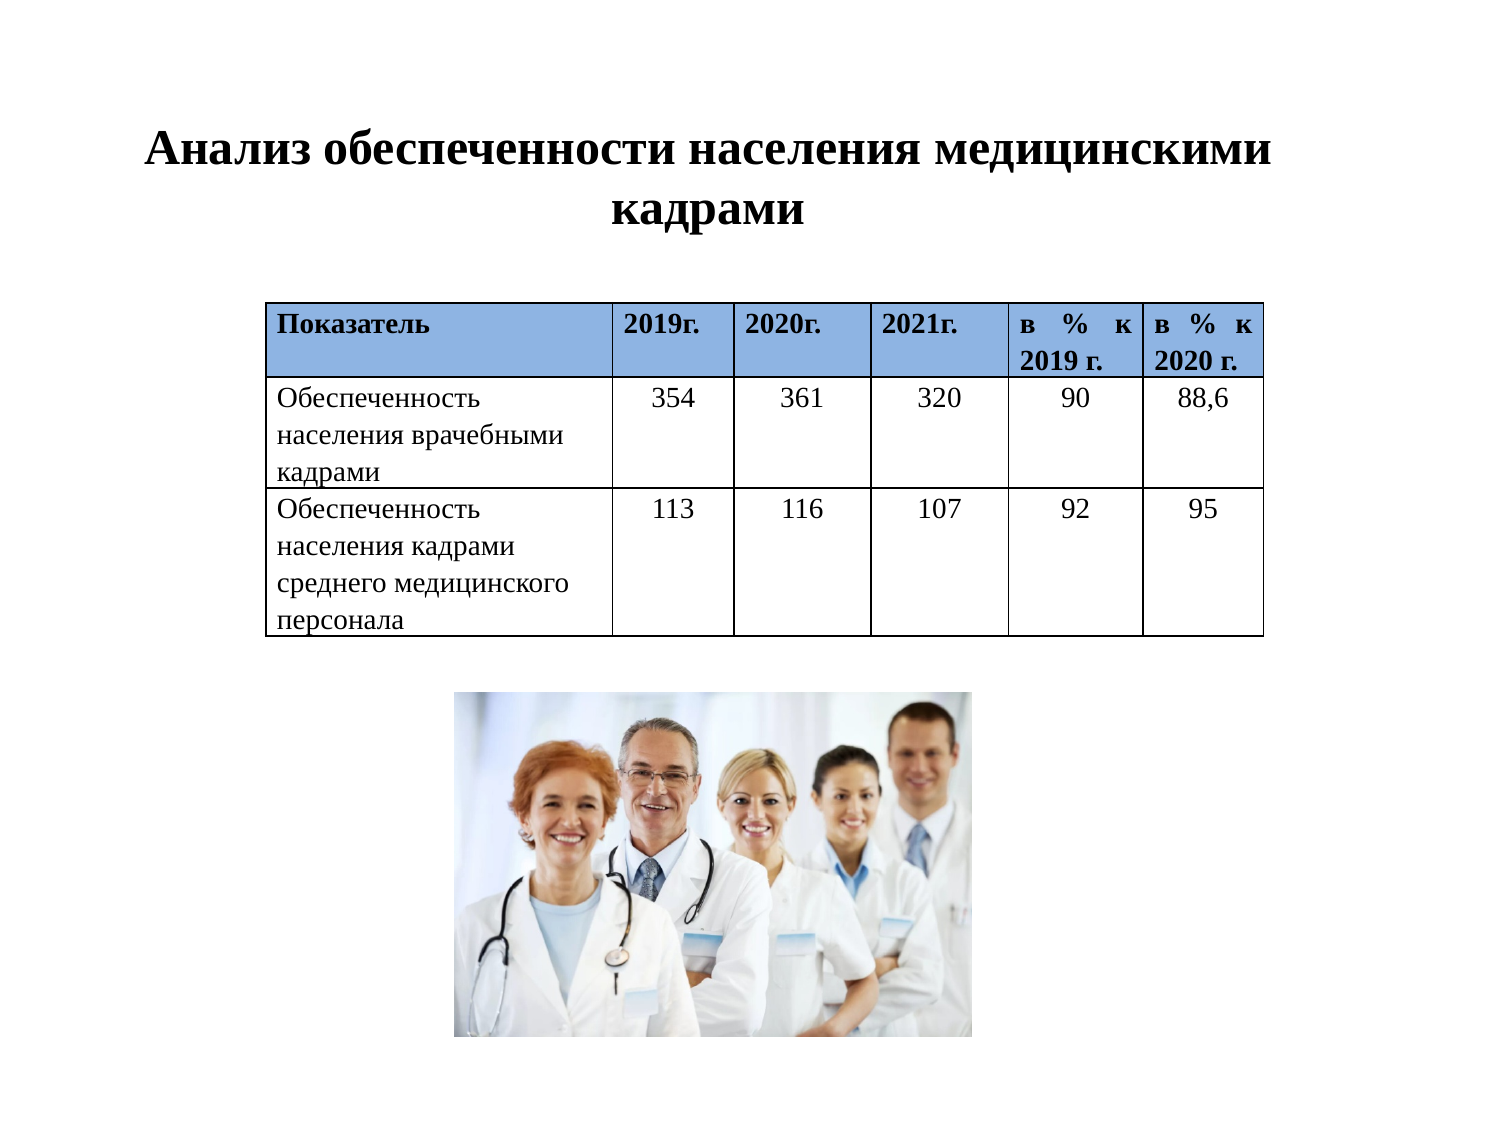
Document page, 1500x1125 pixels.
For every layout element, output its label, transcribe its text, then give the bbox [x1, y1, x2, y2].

table_cell Обеспеченность населения врачебными кадрами [267, 378, 612, 487]
table_header 2020г. [735, 304, 870, 376]
table_header в % к 2019 г. [1009, 304, 1142, 376]
table_header Показатель [267, 304, 612, 376]
table_cell 92 [1009, 489, 1142, 635]
table_cell 116 [735, 489, 870, 635]
table_header 2019г. [613, 304, 733, 376]
table_cell 113 [613, 489, 733, 635]
table_header в % к 2020 г. [1144, 304, 1263, 376]
table_cell 361 [735, 378, 870, 487]
table_header 2021г. [872, 304, 1008, 376]
table_cell Обеспеченность населения кадрами среднего медицинского персонала [267, 489, 612, 635]
table_cell 95 [1144, 489, 1263, 635]
picture [454, 692, 973, 1038]
table_cell 88,6 [1144, 378, 1263, 487]
table_cell 320 [872, 378, 1008, 487]
text_box Анализ обеспеченности населения медицинскими кадрами [76, 107, 1341, 243]
table_cell 90 [1009, 378, 1142, 487]
table_cell 107 [872, 489, 1008, 635]
table_cell 354 [613, 378, 733, 487]
